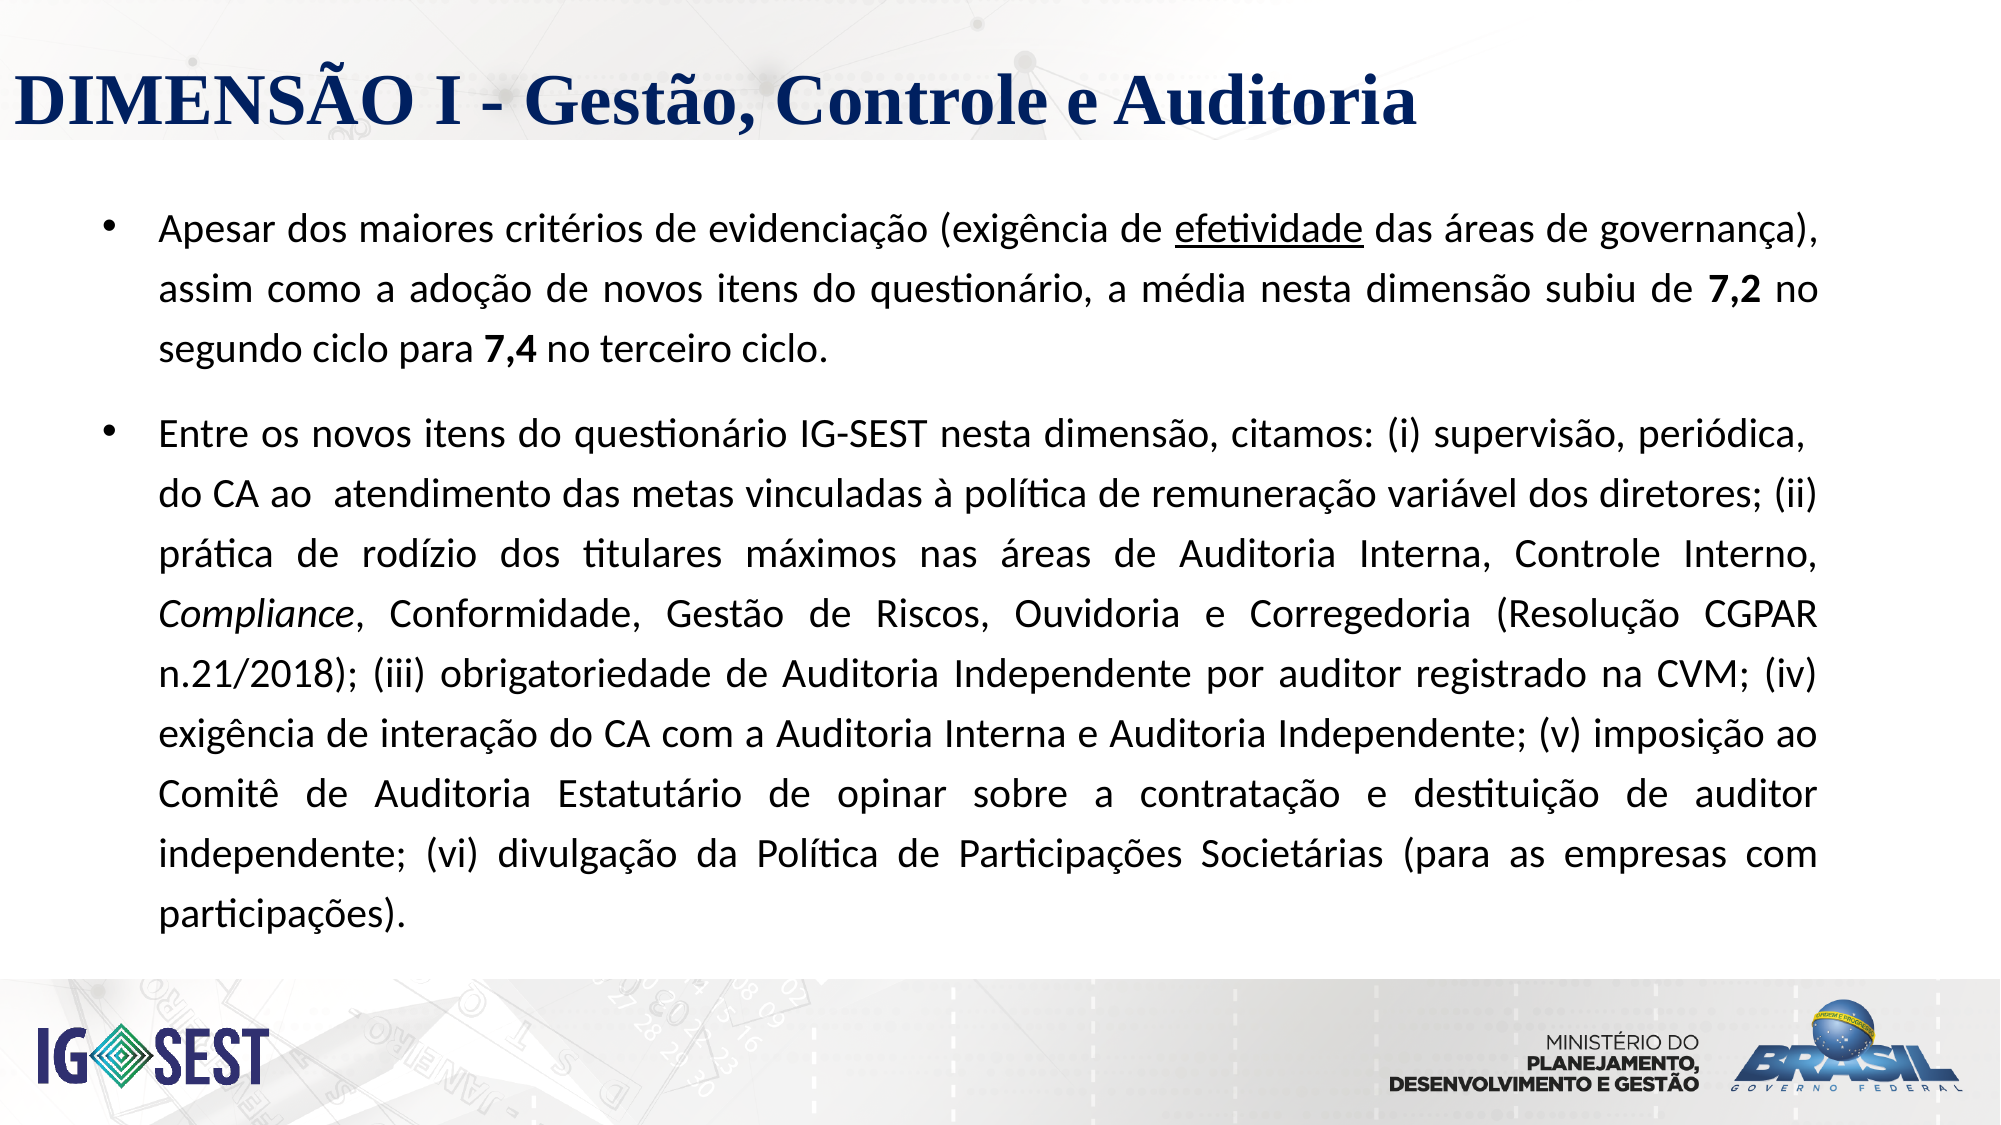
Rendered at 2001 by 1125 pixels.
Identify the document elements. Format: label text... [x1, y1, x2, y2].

text_box Apesar dos maiores critérios de evidenciação (exigência de efetividade das áreas de governança), assim como a adoção de novos itens do questionário, a média nesta dimensão subiu de 7,2 no segundo ciclo para 7,4 no terceiro ciclo. Entre os novos itens do questionário IG-SEST nesta dimensão, citamos: (i) supervisão, periódica, do CA ao atendimento das metas vinculadas à política de remuneração variável dos diretores; (ii) prática de rodízio dos titulares máximos nas áreas de Auditoria Interna, Controle Interno, Compliance, Conformidade, Gestão de Riscos, Ouvidoria e Corregedoria (Resolução CGPAR n.21/2018); (iii) obrigatoriedade de Auditoria Independente por auditor registrado na CVM; (iv) exigência de interação do CA com a Auditoria Interna e Auditoria Independente; (v) imposição ao Comitê de Auditoria Estatutário de opinar sobre a contratação e destituição de auditor independente; (vi) divulgação da Política de Participações Societárias (para as empresas com participações). [57, 146, 1834, 984]
text_box DIMENSÃO I - Gestão, Controle e Auditoria [0, 0, 1946, 146]
picture [0, 0, 2000, 1125]
